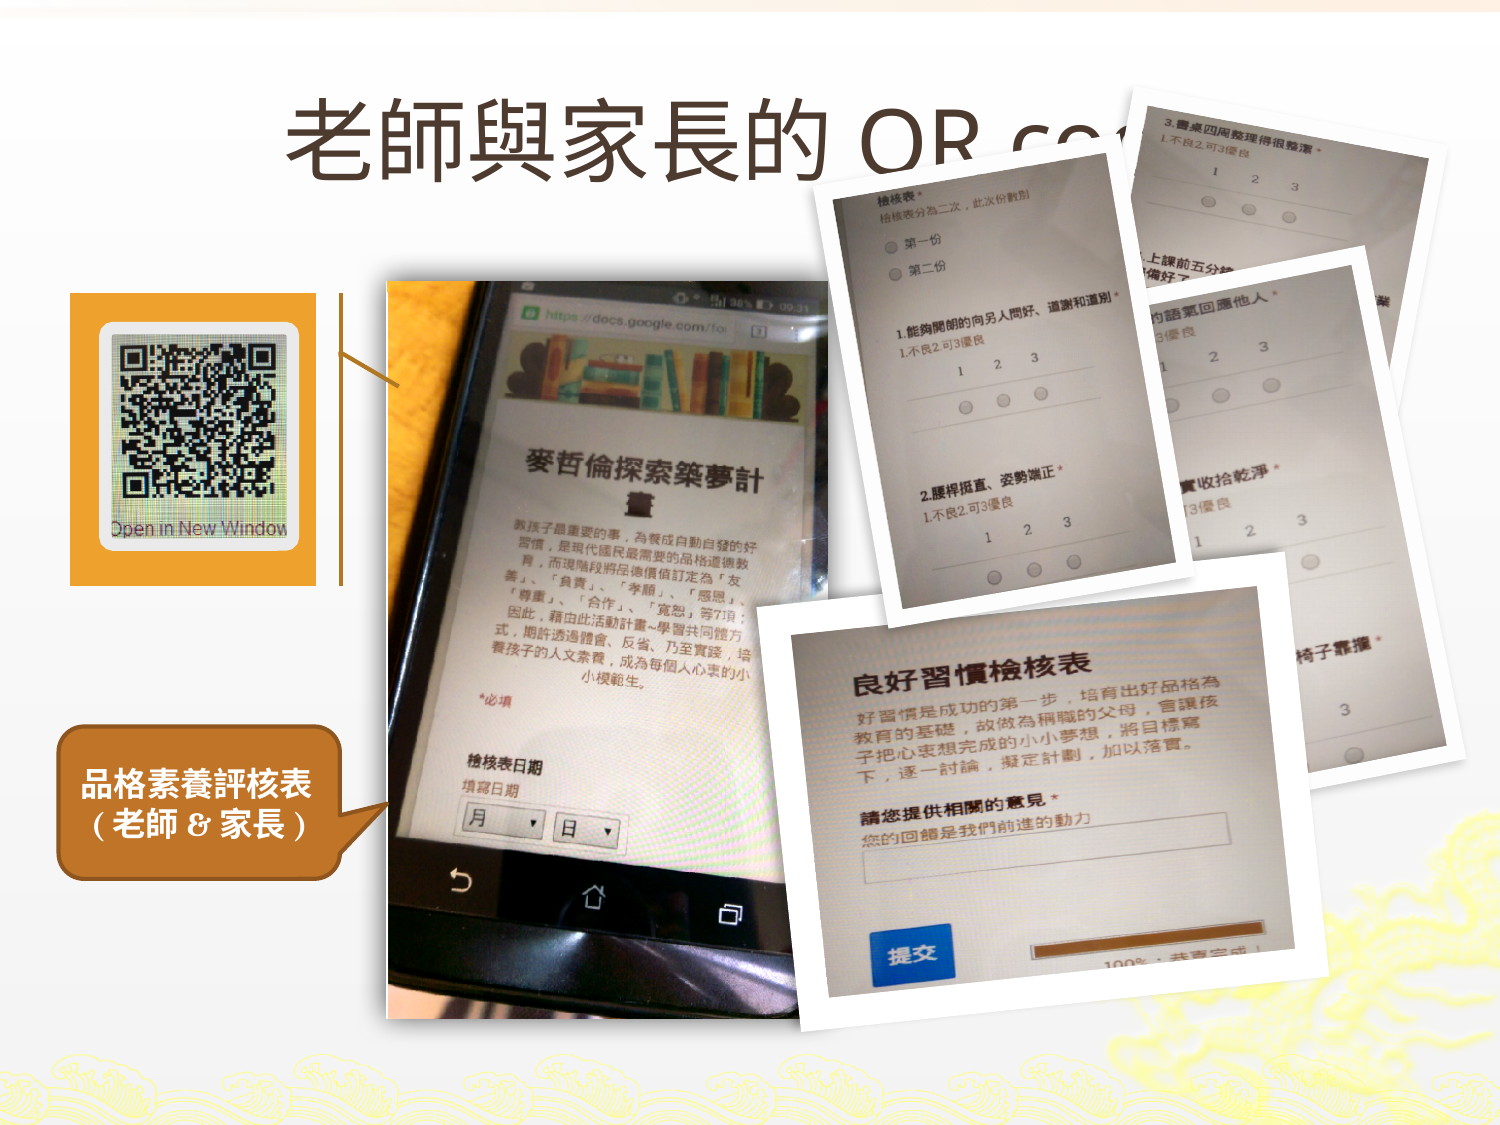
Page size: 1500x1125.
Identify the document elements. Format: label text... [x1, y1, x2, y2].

picture [104, 327, 294, 546]
text_box [338, 292, 386, 586]
text_box [70, 293, 316, 586]
text_box 品格素養評核表(老師&家長) [56, 724, 386, 881]
title 老師與家長的QR code [75, 45, 1425, 233]
picture [386, 106, 1446, 1020]
